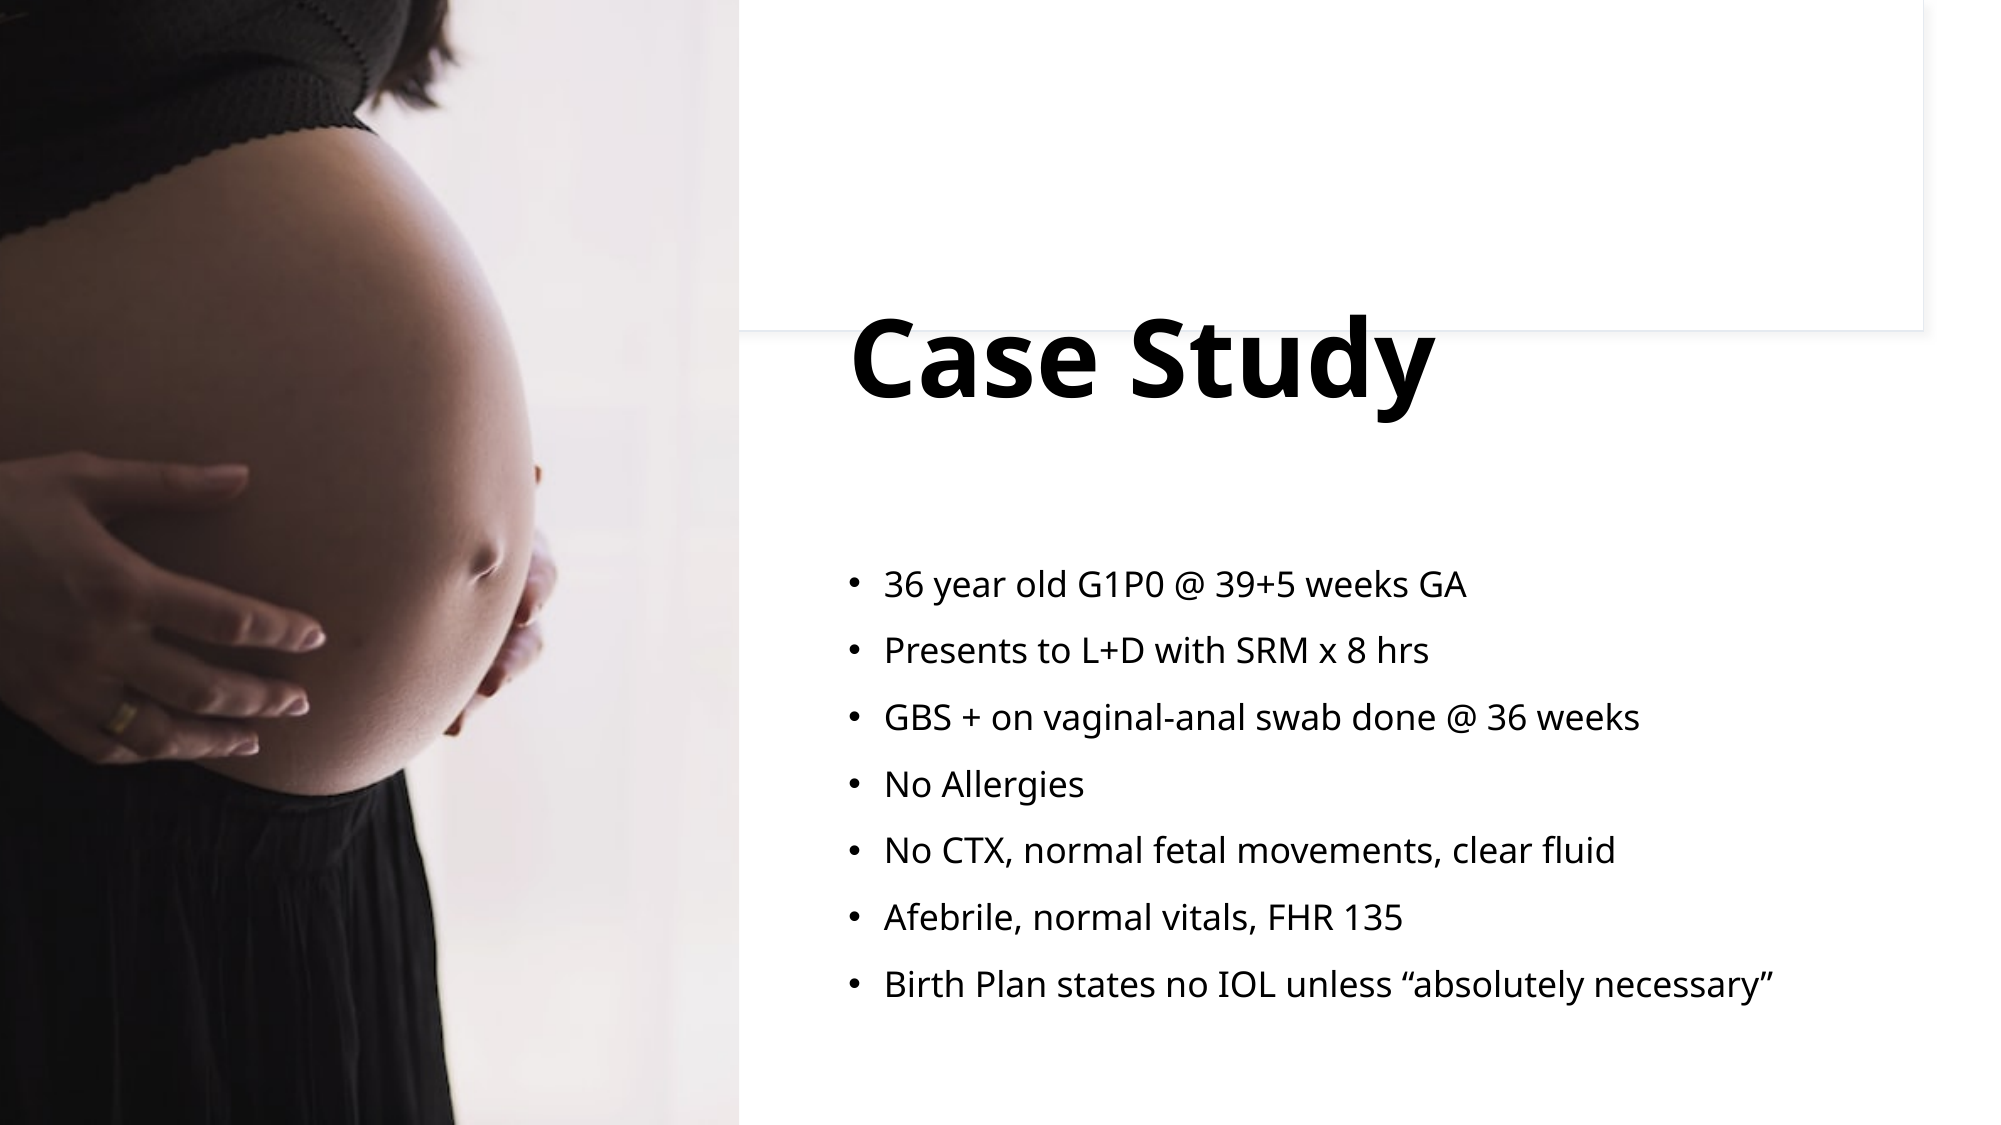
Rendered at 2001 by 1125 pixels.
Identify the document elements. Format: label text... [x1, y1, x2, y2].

list 36 year old G1P0 @ 39+5 weeks GA Presents to L+D with SRM x 8 hrs GBS + on vaginal-anal swab done @ 36 weeks No Allergies No CTX, normal fetal movements, clear fluid Afebrile, normal vitals, FHR 135 Birth Plan states no IOL unless “absolutely necessary” [833, 549, 1863, 1014]
title Case Study [833, 176, 1863, 429]
picture [0, 0, 740, 1125]
